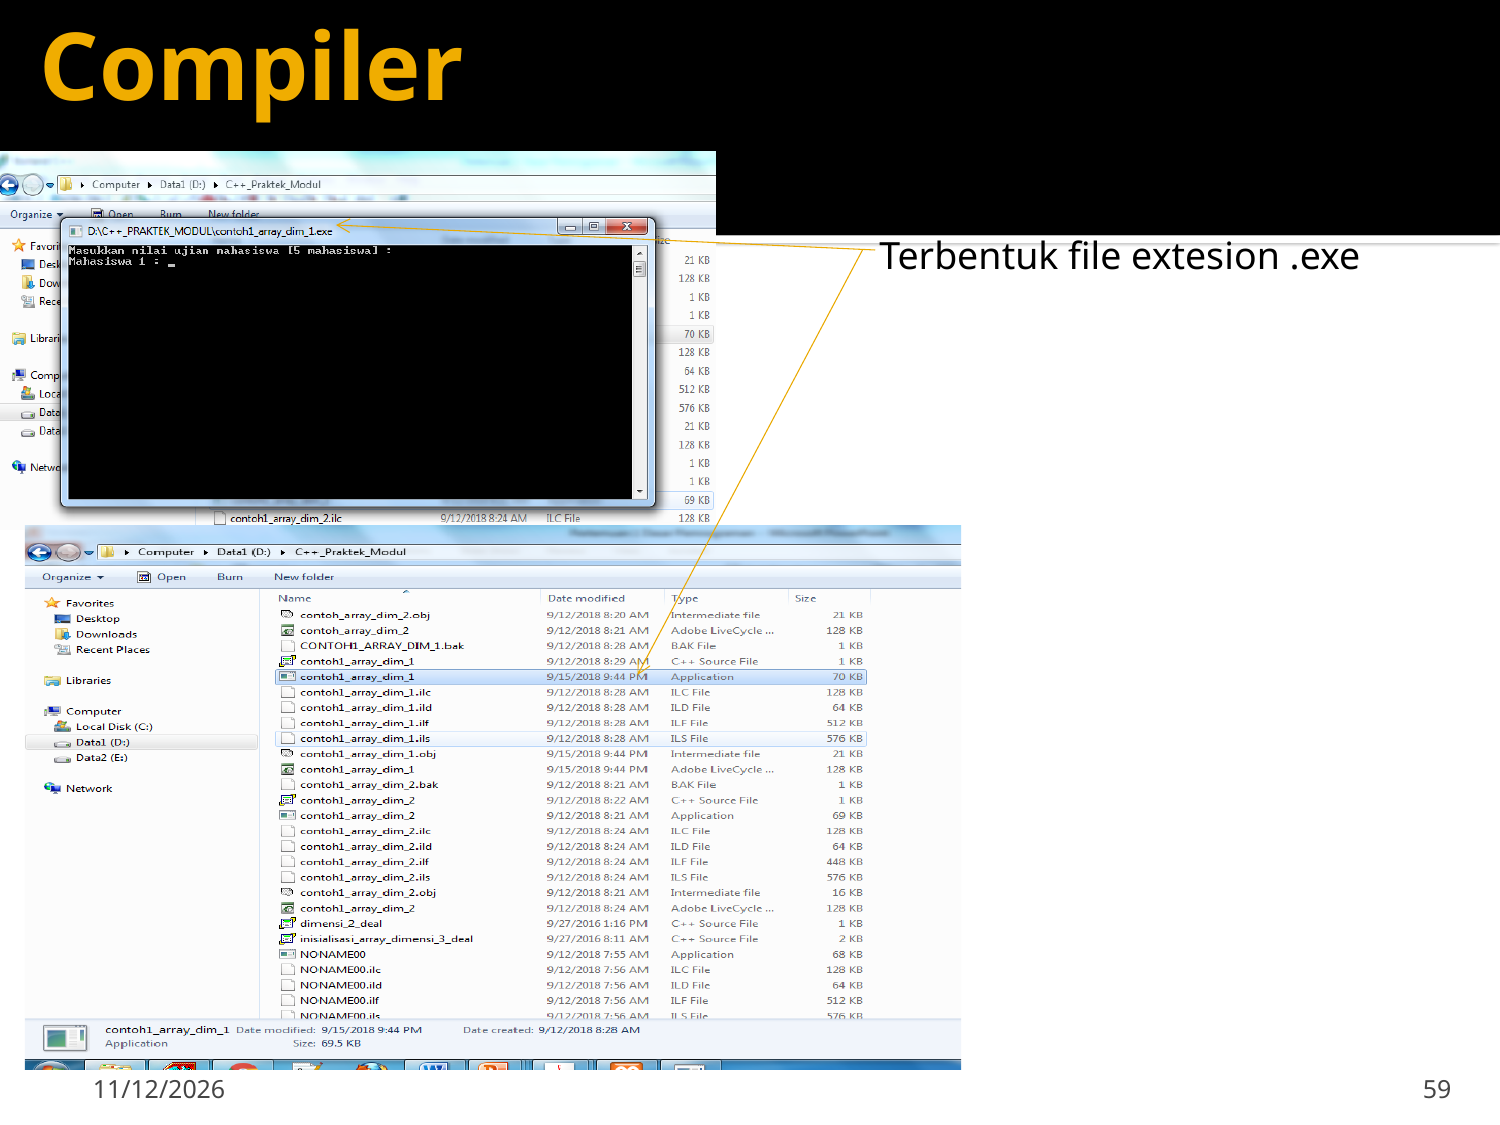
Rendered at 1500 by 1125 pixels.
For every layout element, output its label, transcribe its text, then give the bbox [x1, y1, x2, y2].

slide_number 15-Sep-19 [75, 1078, 425, 1108]
text_box Terbentuk file extesion .exe [869, 224, 1376, 285]
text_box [637, 249, 863, 675]
picture [0, 151, 962, 1070]
title Compiler [24, 0, 1213, 157]
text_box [335, 224, 875, 250]
slide_number 59 [1345, 1062, 1467, 1108]
